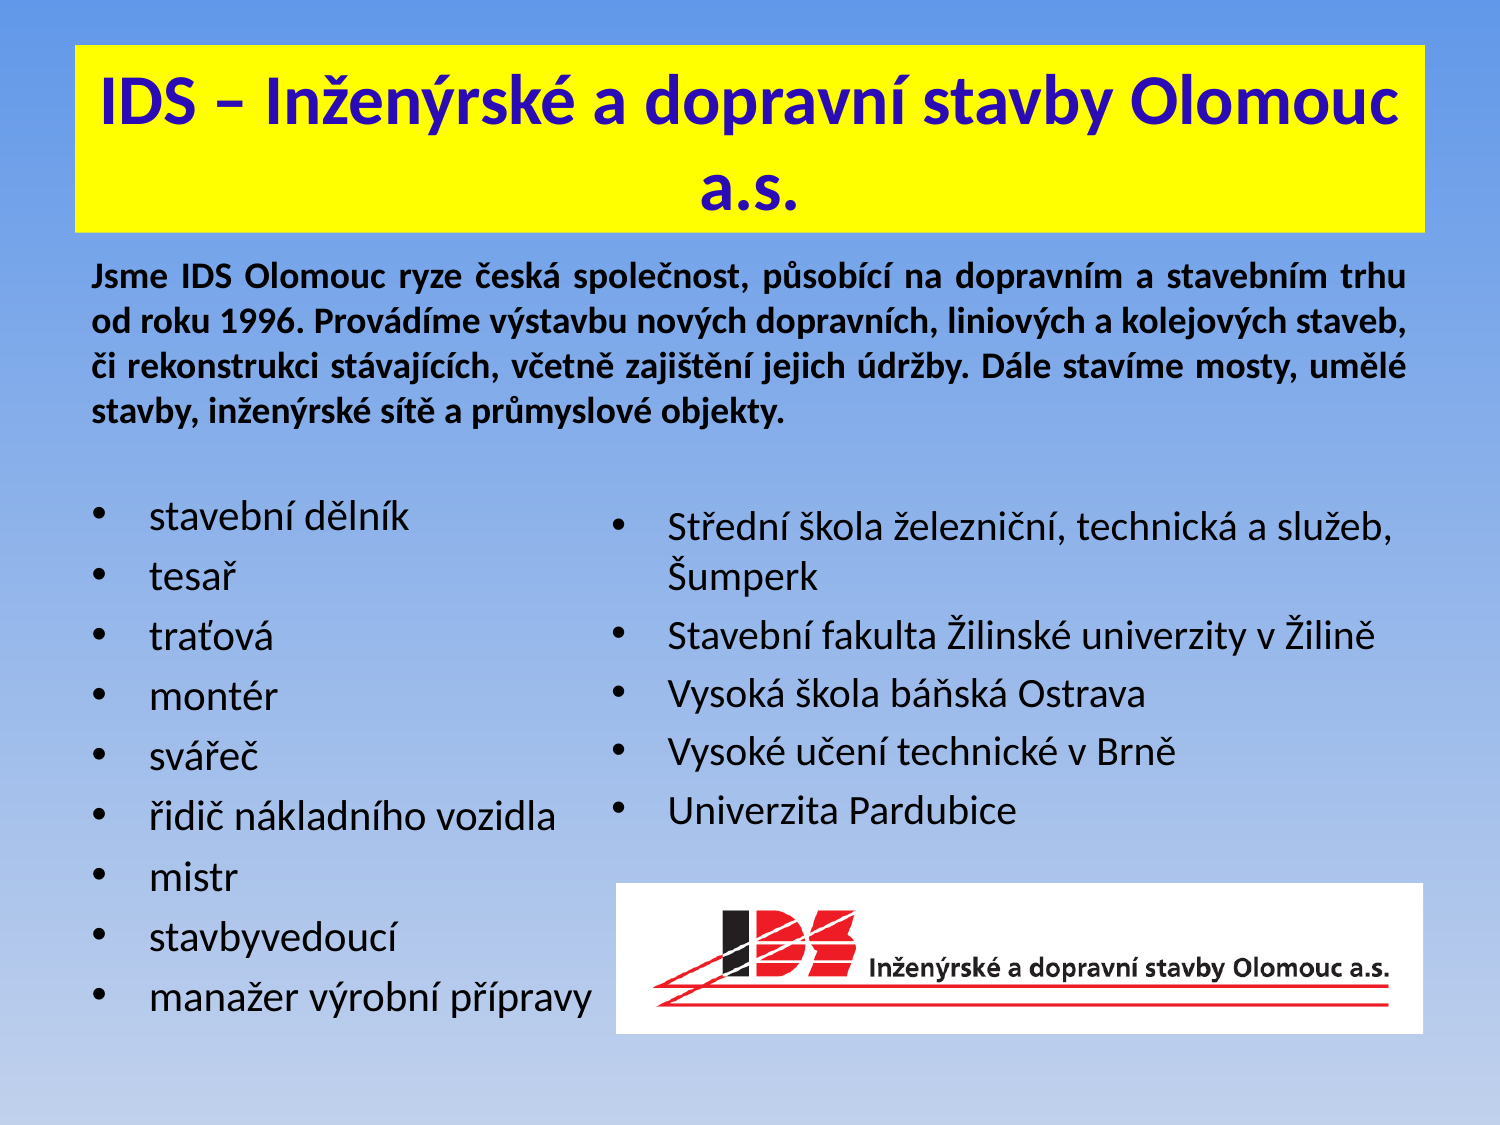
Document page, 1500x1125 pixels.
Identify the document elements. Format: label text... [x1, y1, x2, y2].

list stavební dělník tesař traťová montér svářeč řidič nákladního vozidla mistr stavbyvedoucí manažer výrobní přípravy [76, 479, 617, 1034]
title IDS – Inženýrské a dopravní stavby Olomouc a.s. [75, 45, 1425, 233]
list Střední škola železniční, technická a služeb, Šumperk Stavební fakulta Žilinské univerzity v Žilině Vysoká škola báňská Ostrava Vysoké učení technické v Brně Univerzita Pardubice [596, 491, 1459, 858]
picture [615, 883, 1424, 1035]
text_box Jsme IDS Olomouc ryze česká společnost, působící na dopravním a stavebním trhu od roku 1996. Provádíme výstavbu nových dopravních, liniových a kolejových staveb, či rekonstrukci stávajících, včetně zajištění jejich údržby. Dále stavíme mosty, umělé stavby, inženýrské sítě a průmyslové objekty. [76, 243, 1424, 439]
